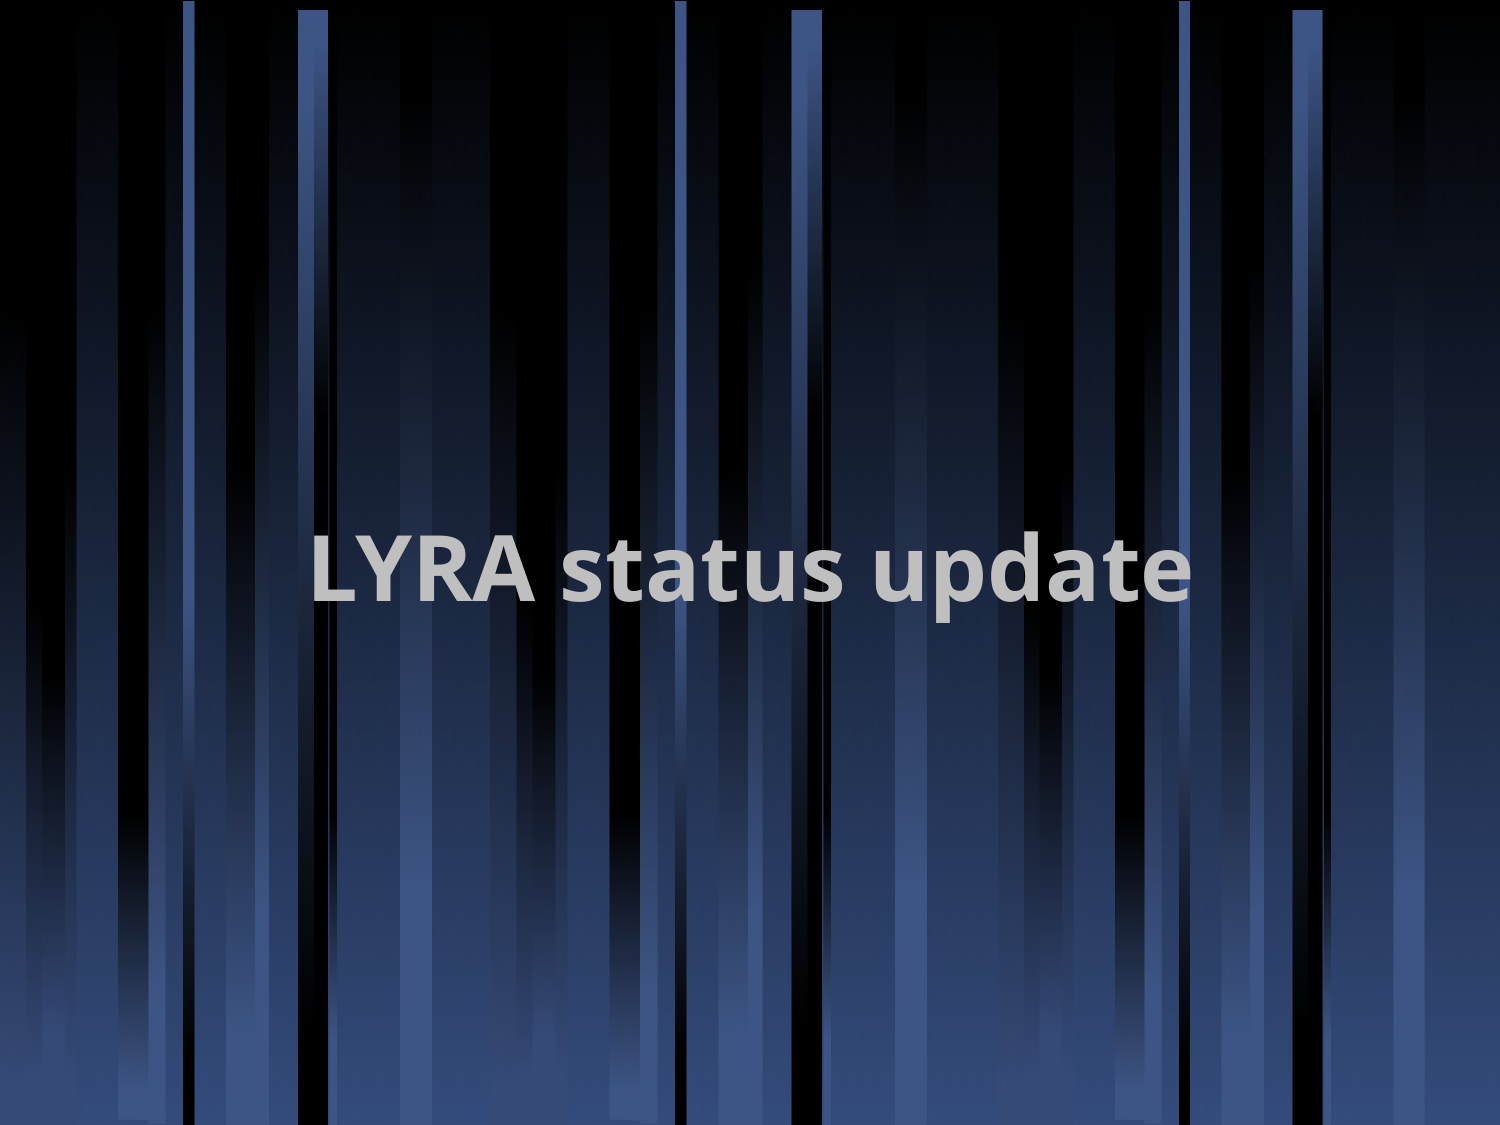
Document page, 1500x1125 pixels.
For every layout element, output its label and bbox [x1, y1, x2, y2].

text_box [0, 0, 1500, 1125]
